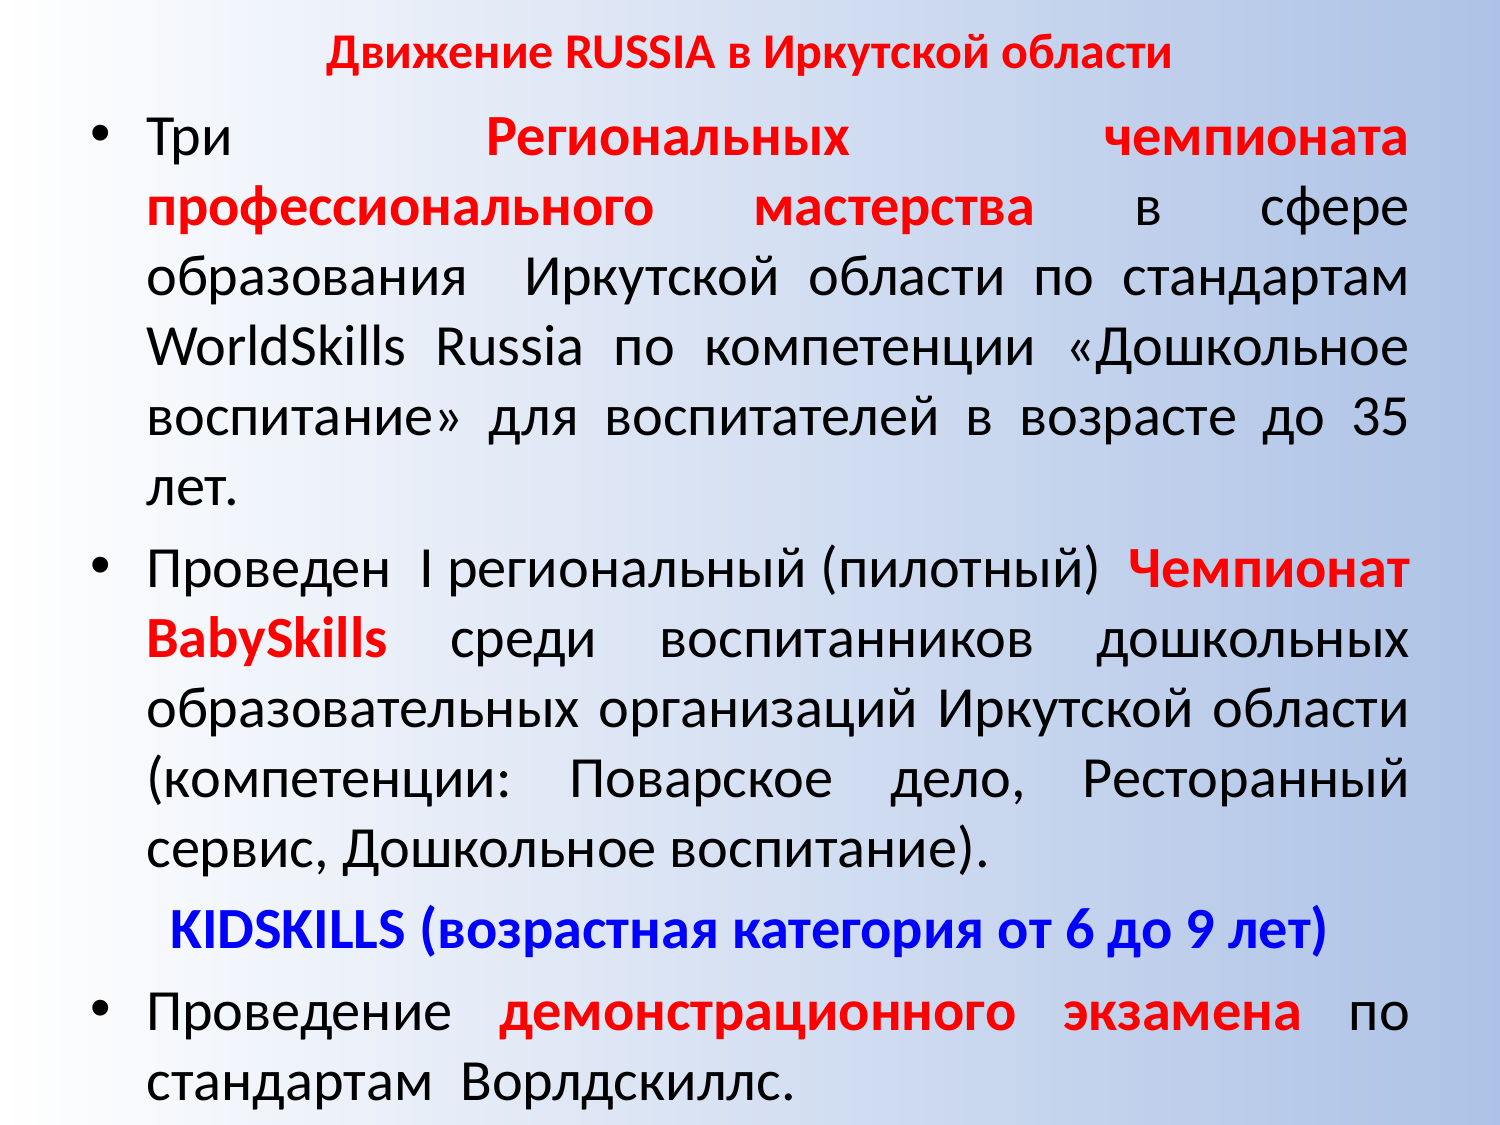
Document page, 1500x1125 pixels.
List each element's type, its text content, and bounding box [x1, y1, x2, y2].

title Движение RUSSIA в Иркутской области [75, 19, 1425, 79]
list Три Региональных чемпионата профессионального мастерства в сфере образования Иркутской области по стандартам WorldSkills Russia по компетенции «Дошкольное воспитание» для воспитателей в возрасте до 35 лет. Проведен I региональный (пилотный) Чемпионат BabySkills среди воспитанников дошкольных образовательных организаций Иркутской области (компетенции: Поварское дело, Ресторанный сервис, Дошкольное воспитание). KIDSKILLS (возрастная категория от 6 до 9 лет) Проведение демонстрационного экзамена по стандартам Ворлдскиллс. [75, 90, 1425, 1106]
